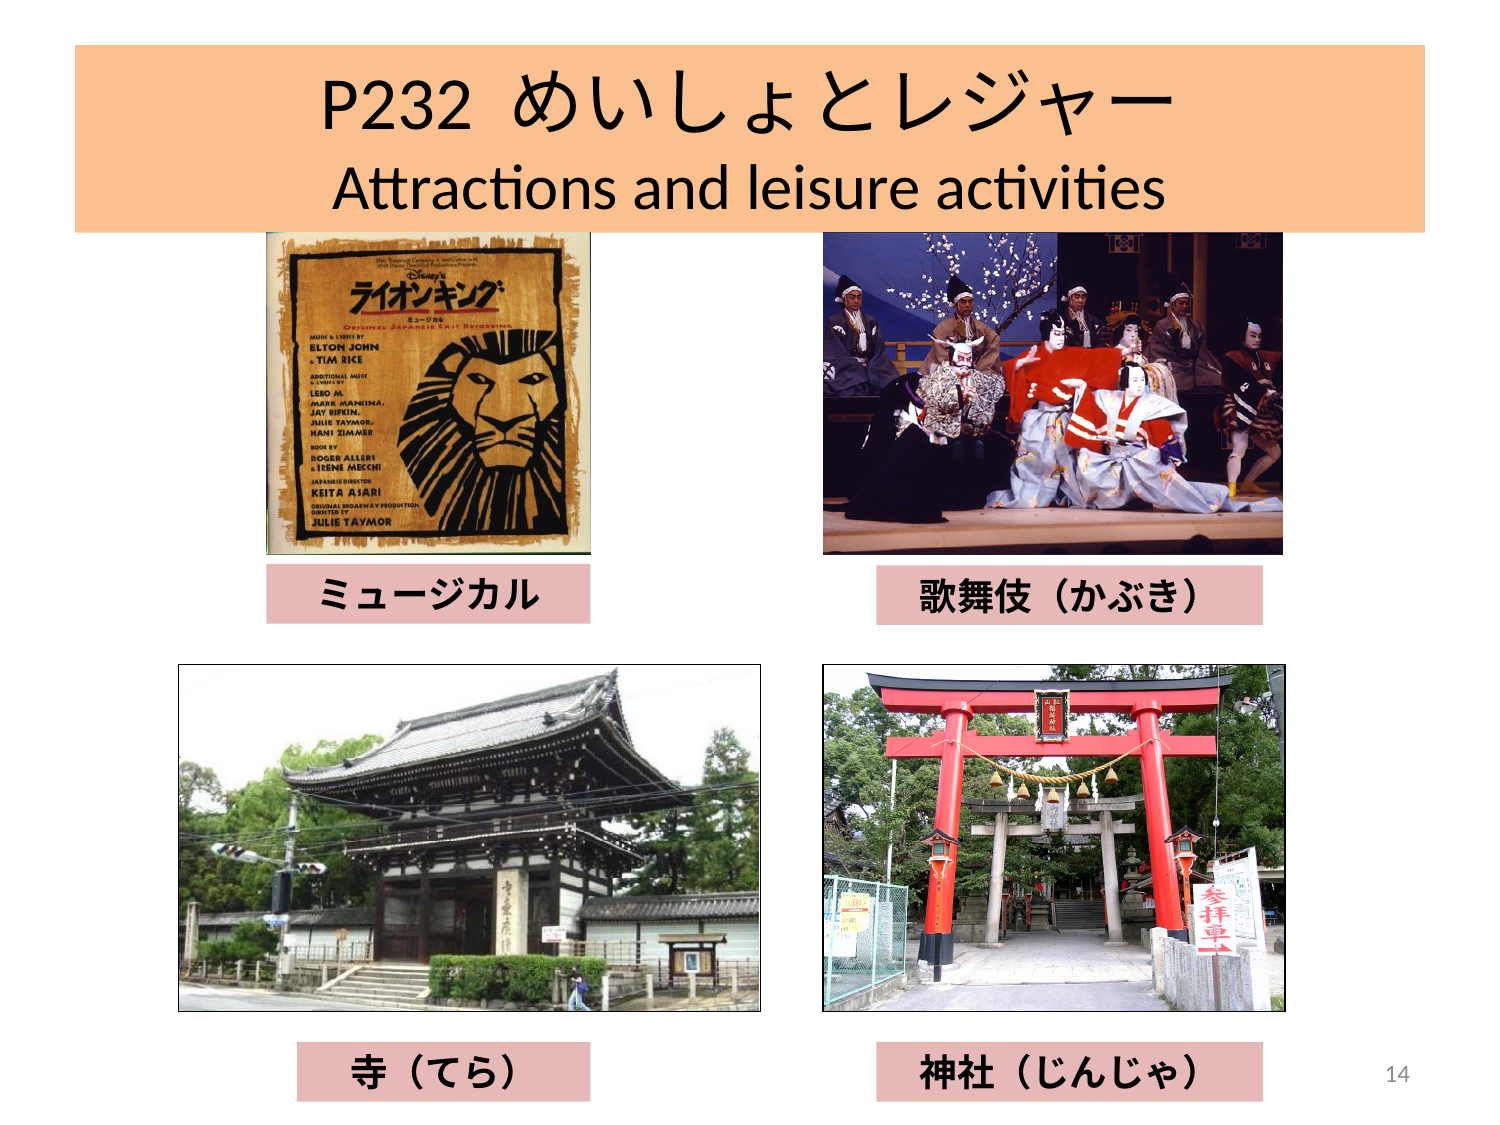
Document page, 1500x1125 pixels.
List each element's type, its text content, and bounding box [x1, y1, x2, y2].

picture [178, 665, 761, 1012]
title P232 めいしょとレジャー Attractions and leisure activities [75, 45, 1425, 233]
slide_number 14 [1074, 1042, 1425, 1103]
picture [266, 232, 591, 555]
picture [823, 232, 1283, 555]
text_box 歌舞伎（かぶき） [876, 565, 1264, 625]
text_box 神社（じんじゃ） [876, 1041, 1264, 1102]
text_box ミュージカル [266, 563, 591, 624]
picture [823, 665, 1285, 1012]
text_box 寺（てら） [296, 1041, 591, 1102]
